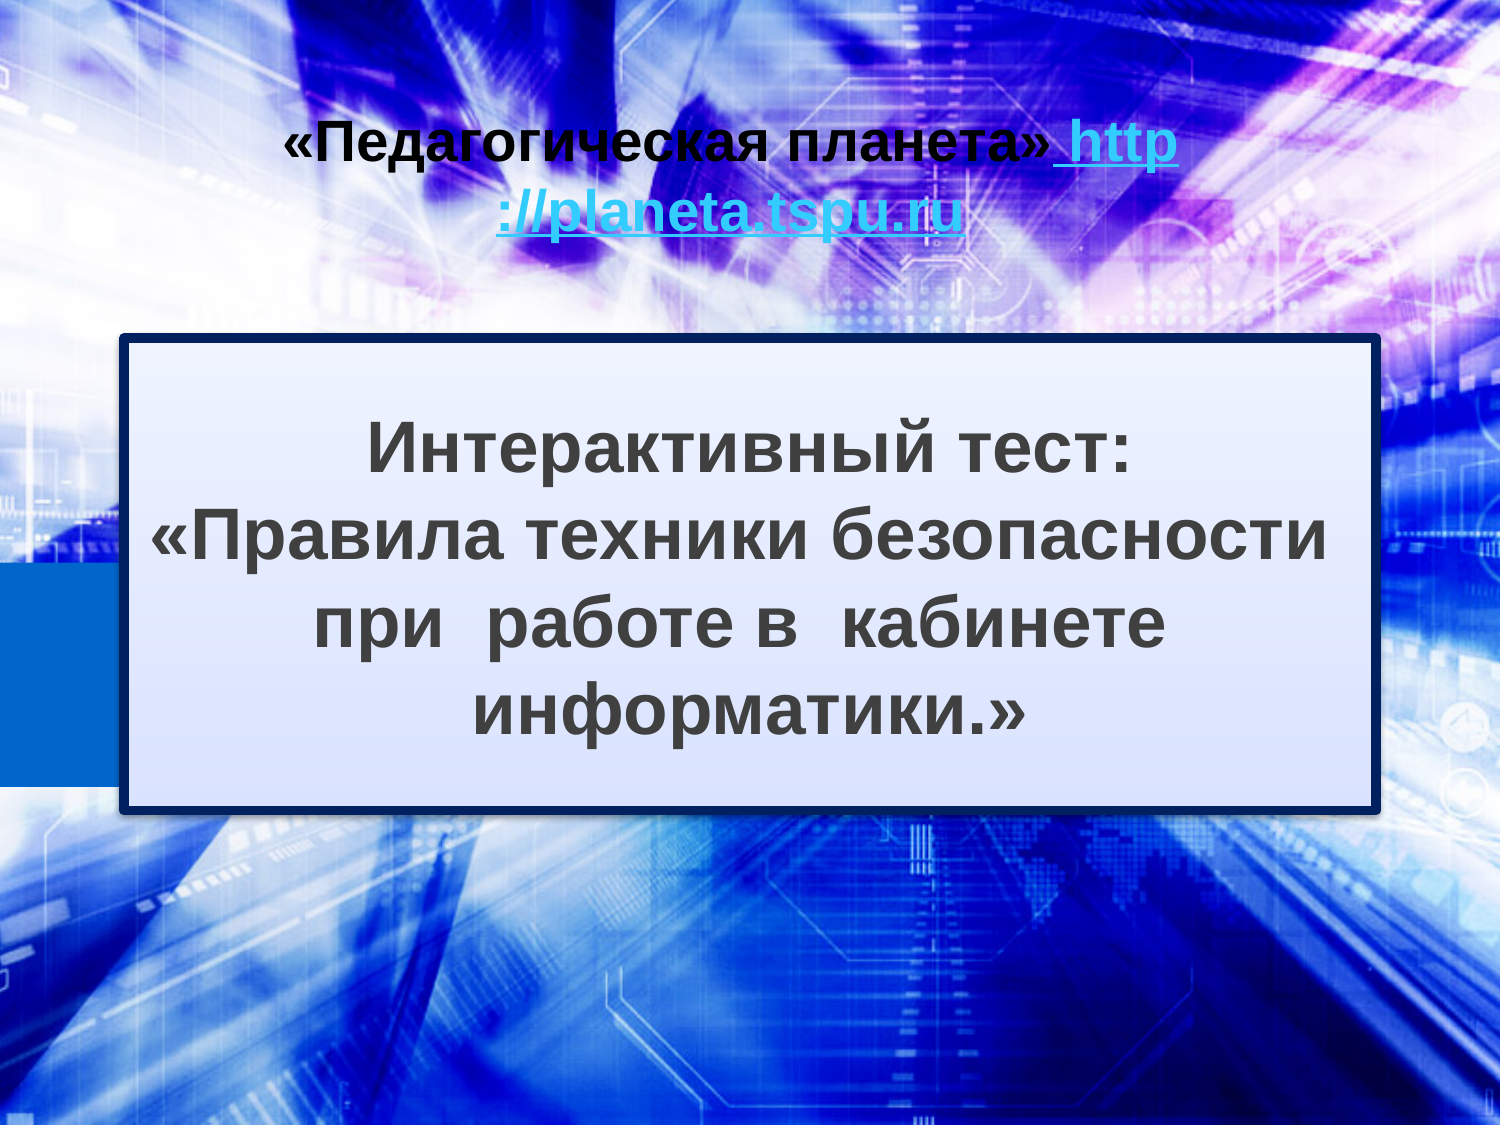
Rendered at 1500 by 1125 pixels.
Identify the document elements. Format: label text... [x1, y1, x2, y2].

picture [0, 0, 1500, 1125]
title Интерактивный тест: «Правила техники безопасности при работе в кабинете информатики.» [123, 337, 1377, 811]
text_box «Педагогическая планета» http://planeta.tspu.ru [223, 95, 1238, 250]
